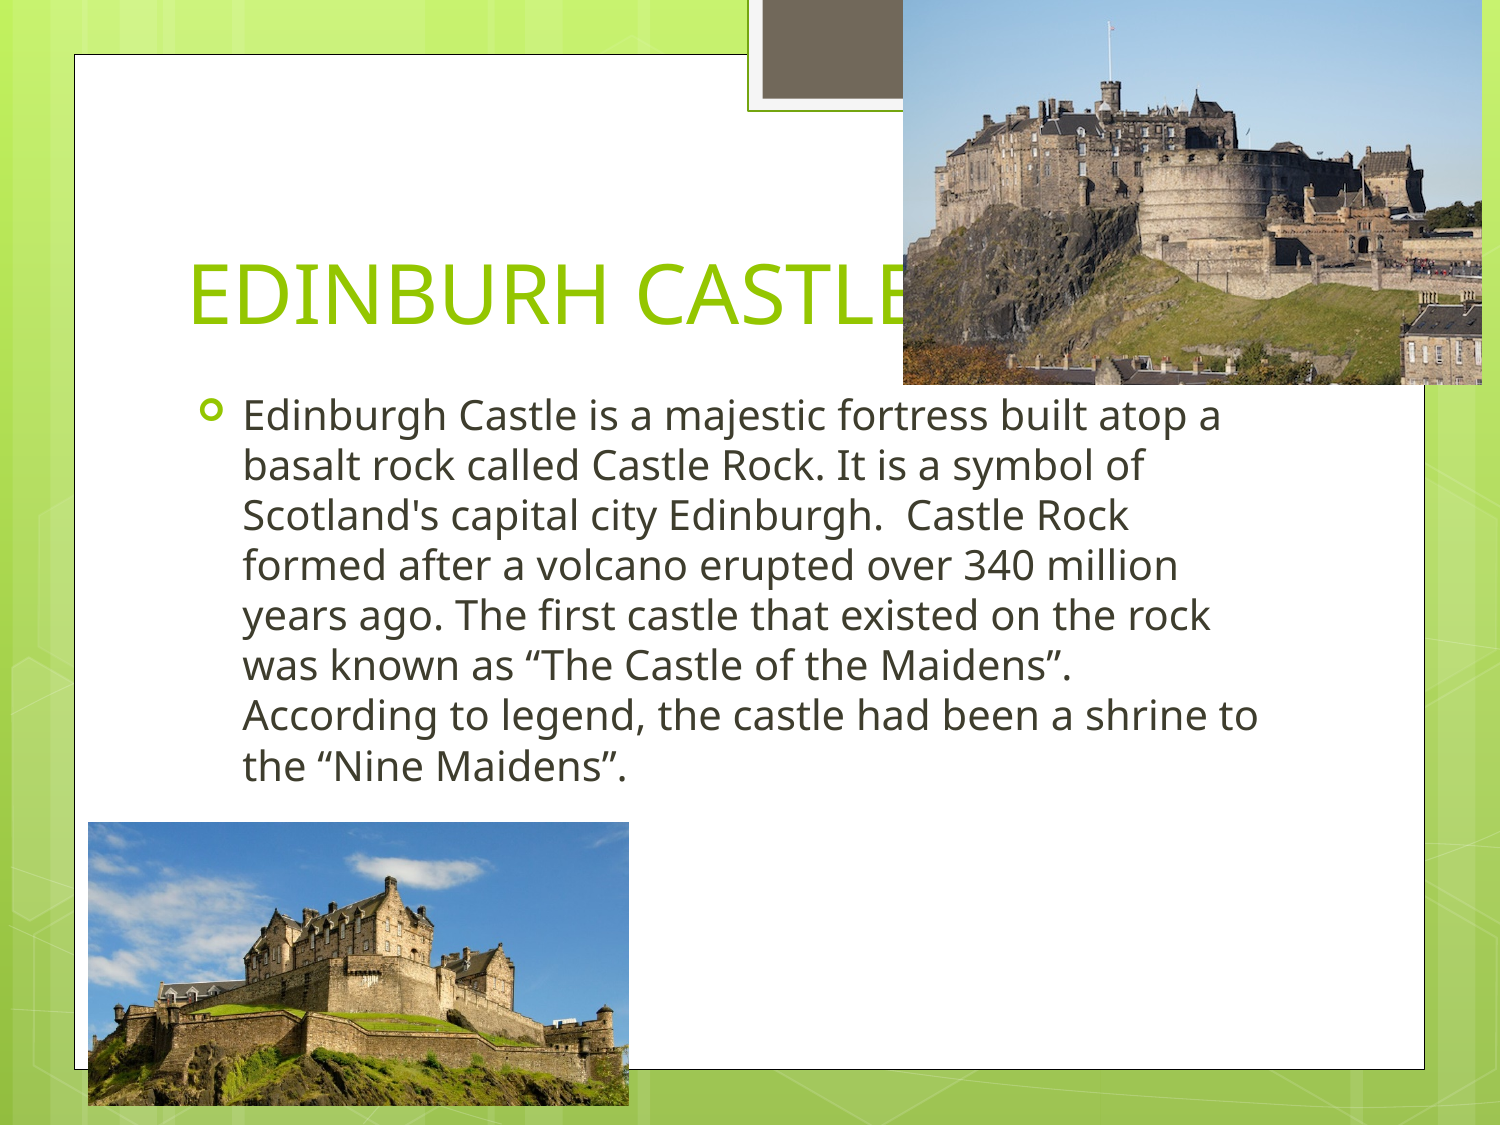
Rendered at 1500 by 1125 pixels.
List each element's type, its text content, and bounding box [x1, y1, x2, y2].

list Edinburgh Castle is a majestic fortress built atop a basalt rock called Castle Rock. It is a symbol of Scotland's capital city Edinburgh. Castle Rock formed after a volcano erupted over 340 million years ago. The first castle that existed on the rock was known as “The Castle of the Maidens”. According to legend, the castle had been a shrine to the “Nine Maidens”. [171, 381, 1283, 957]
picture [903, 0, 1482, 385]
picture [88, 822, 629, 1107]
title EDINBURH CASTLE [171, 160, 897, 349]
